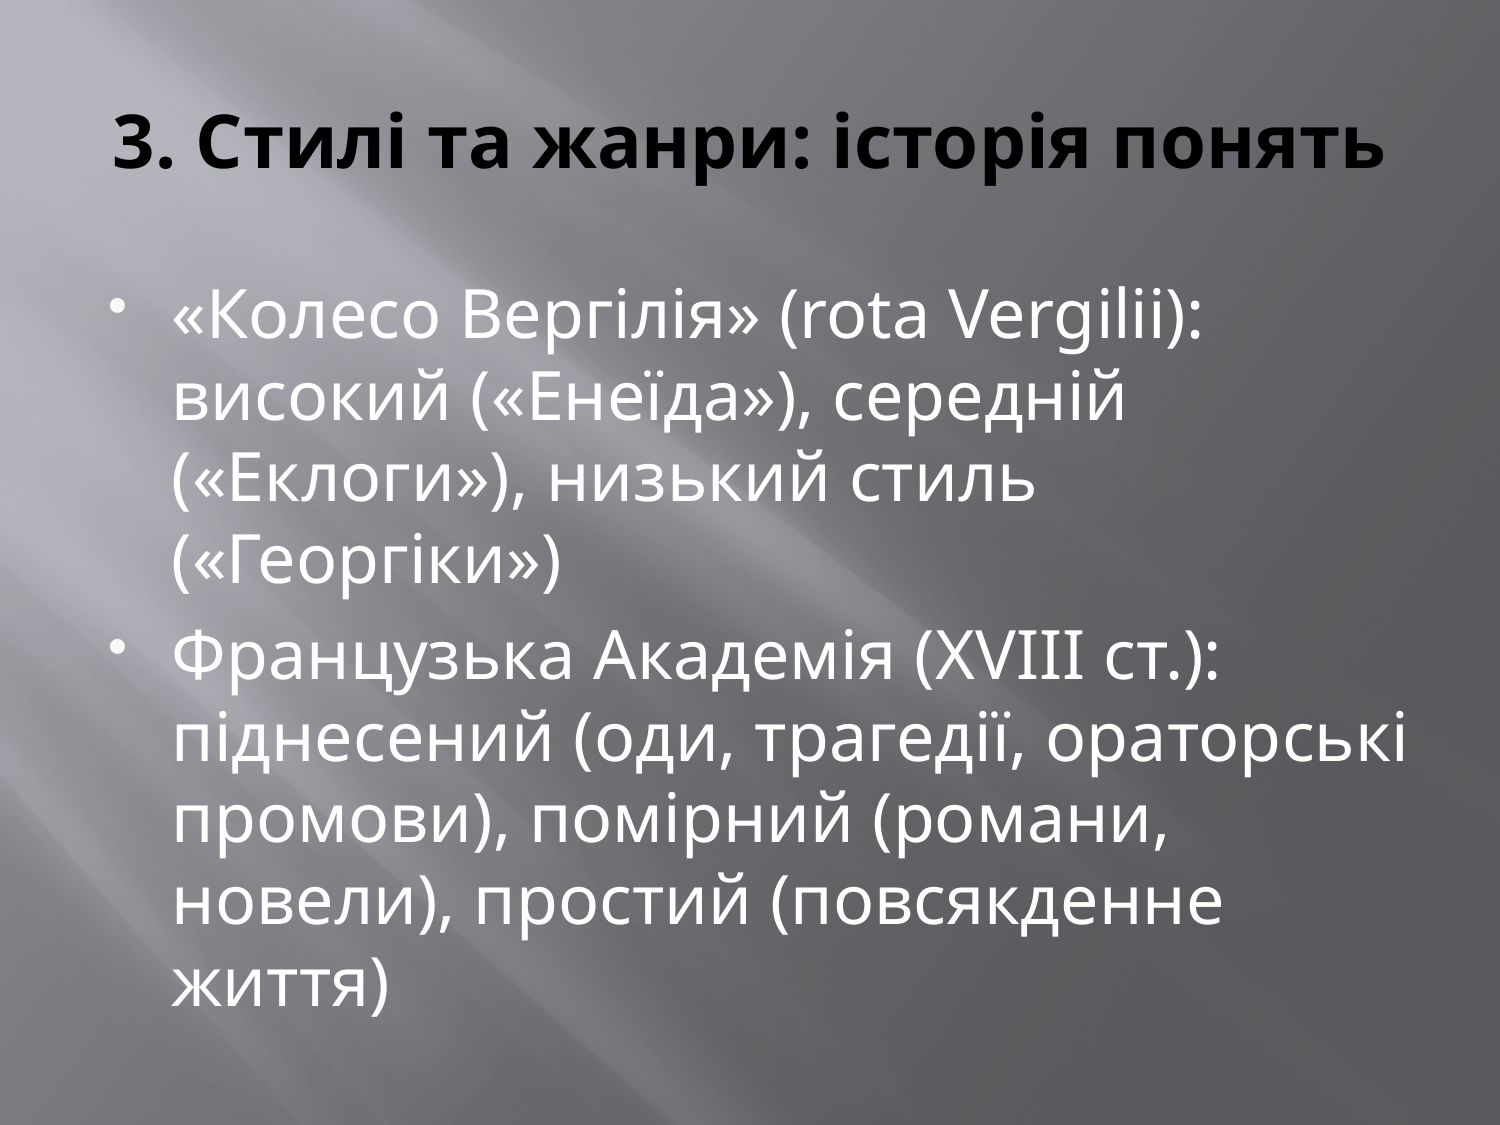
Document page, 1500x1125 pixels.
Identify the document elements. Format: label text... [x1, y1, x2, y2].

list «Колесо Вергілія» (rota Vergilii): високий («Енеїда»), середній («Еклоги»), низький стиль («Георгіки») Французька Академія (XVIII ст.): піднесений (оди, трагедії, ораторські промови), помірний (романи, новели), простий (повсякденне життя) [75, 262, 1425, 1035]
title 3. Стилі та жанри: історія понять [75, 45, 1425, 233]
